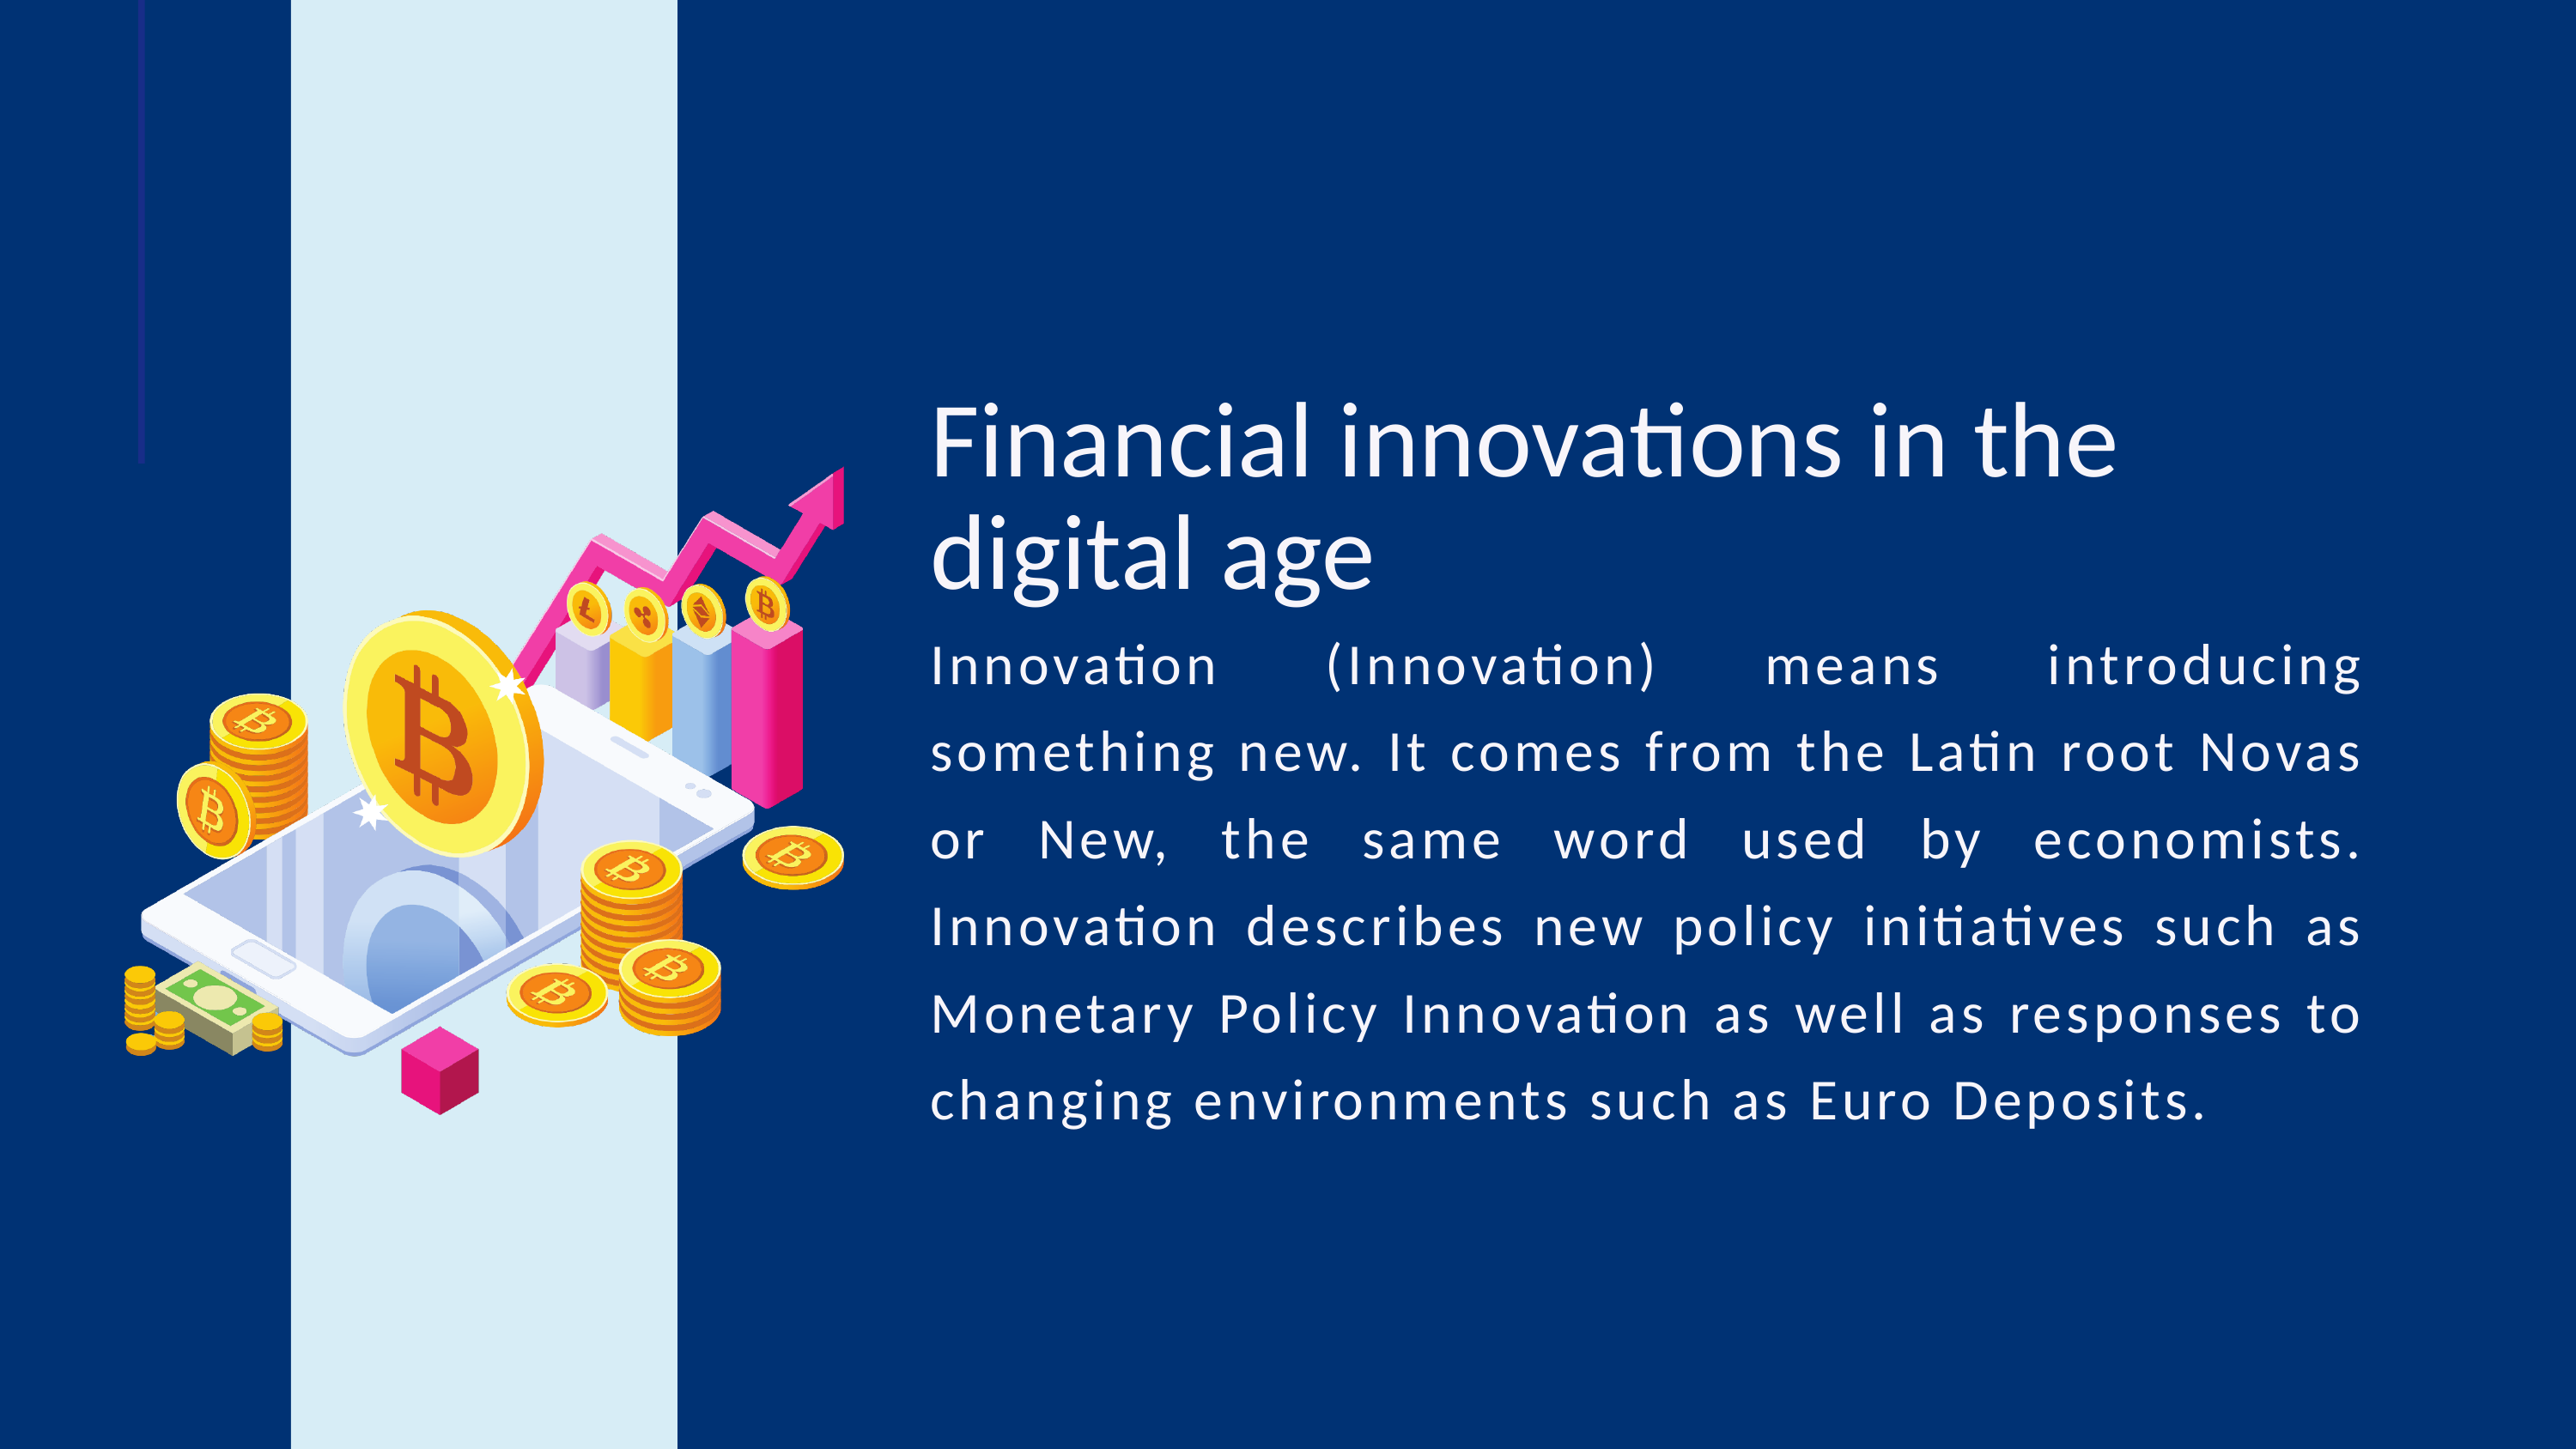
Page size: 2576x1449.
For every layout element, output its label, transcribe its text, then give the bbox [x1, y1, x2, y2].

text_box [290, 0, 678, 465]
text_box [290, 1123, 678, 1449]
text_box Innovation (Innovation) means introducing something new. It comes from the Latin root Novas or New, the same word used by economists. Innovation describes new policy initiatives such as Monetary Policy Innovation as well as responses to changing environments such as Euro Deposits. [930, 611, 2367, 1132]
picture [125, 466, 844, 1115]
text_box Financial innovations in the digital age [930, 385, 2404, 611]
